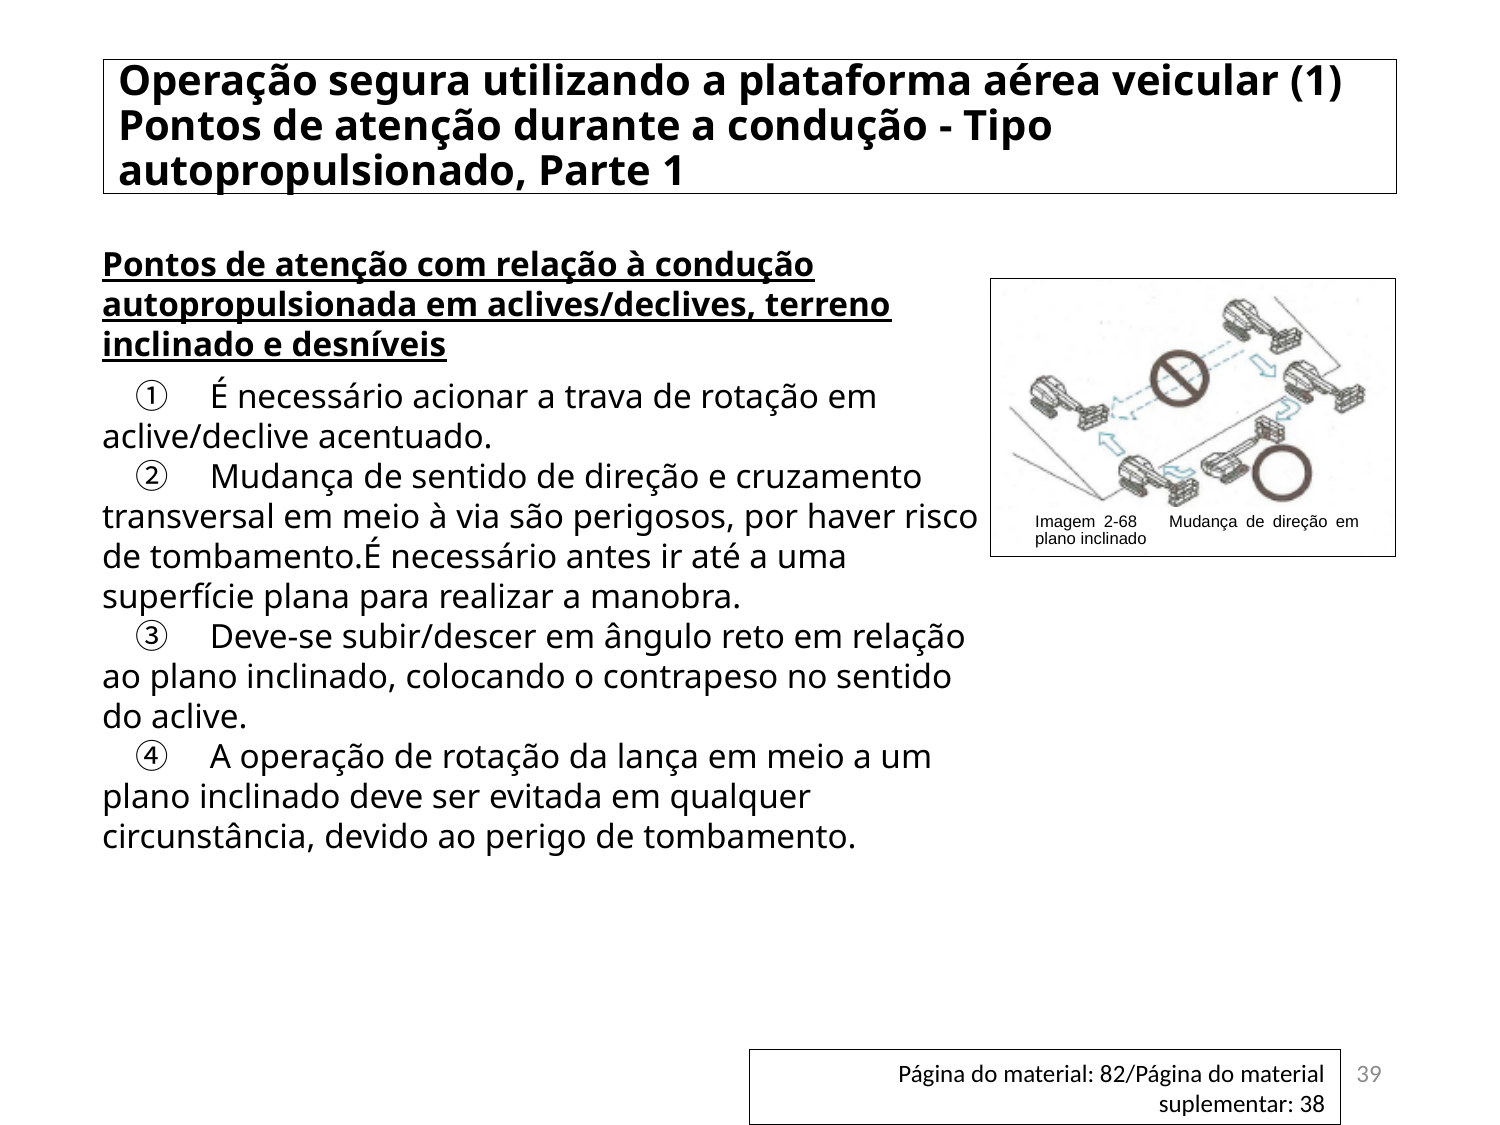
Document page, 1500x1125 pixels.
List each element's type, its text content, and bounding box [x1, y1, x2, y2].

text_box Pontos de atenção com relação à condução autopropulsionada em aclives/declives, terreno inclinado e desníveis ① É necessário acionar a trava de rotação em aclive/declive acentuado. ② Mudança de sentido de direção e cruzamento transversal em meio à via são perigosos, por haver risco de tombamento.É necessário antes ir até a uma superfície plana para realizar a manobra. ③ Deve-se subir/descer em ângulo reto em relação ao plano inclinado, colocando o contrapeso no sentido do aclive. ④ A operação de rotação da lança em meio a um plano inclinado deve ser evitada em qualquer circunstância, devido ao perigo de tombamento. [87, 235, 1011, 587]
picture [989, 278, 1396, 557]
slide_number 39 [1059, 1042, 1397, 1103]
text_box Página do material: 82/Página do material suplementar: 38 [749, 1049, 1341, 1125]
title Operação segura utilizando a plataforma aérea veicular (1) Pontos de atenção durante a condução - Tipo autopropulsionado, Parte 1 [103, 59, 1397, 194]
